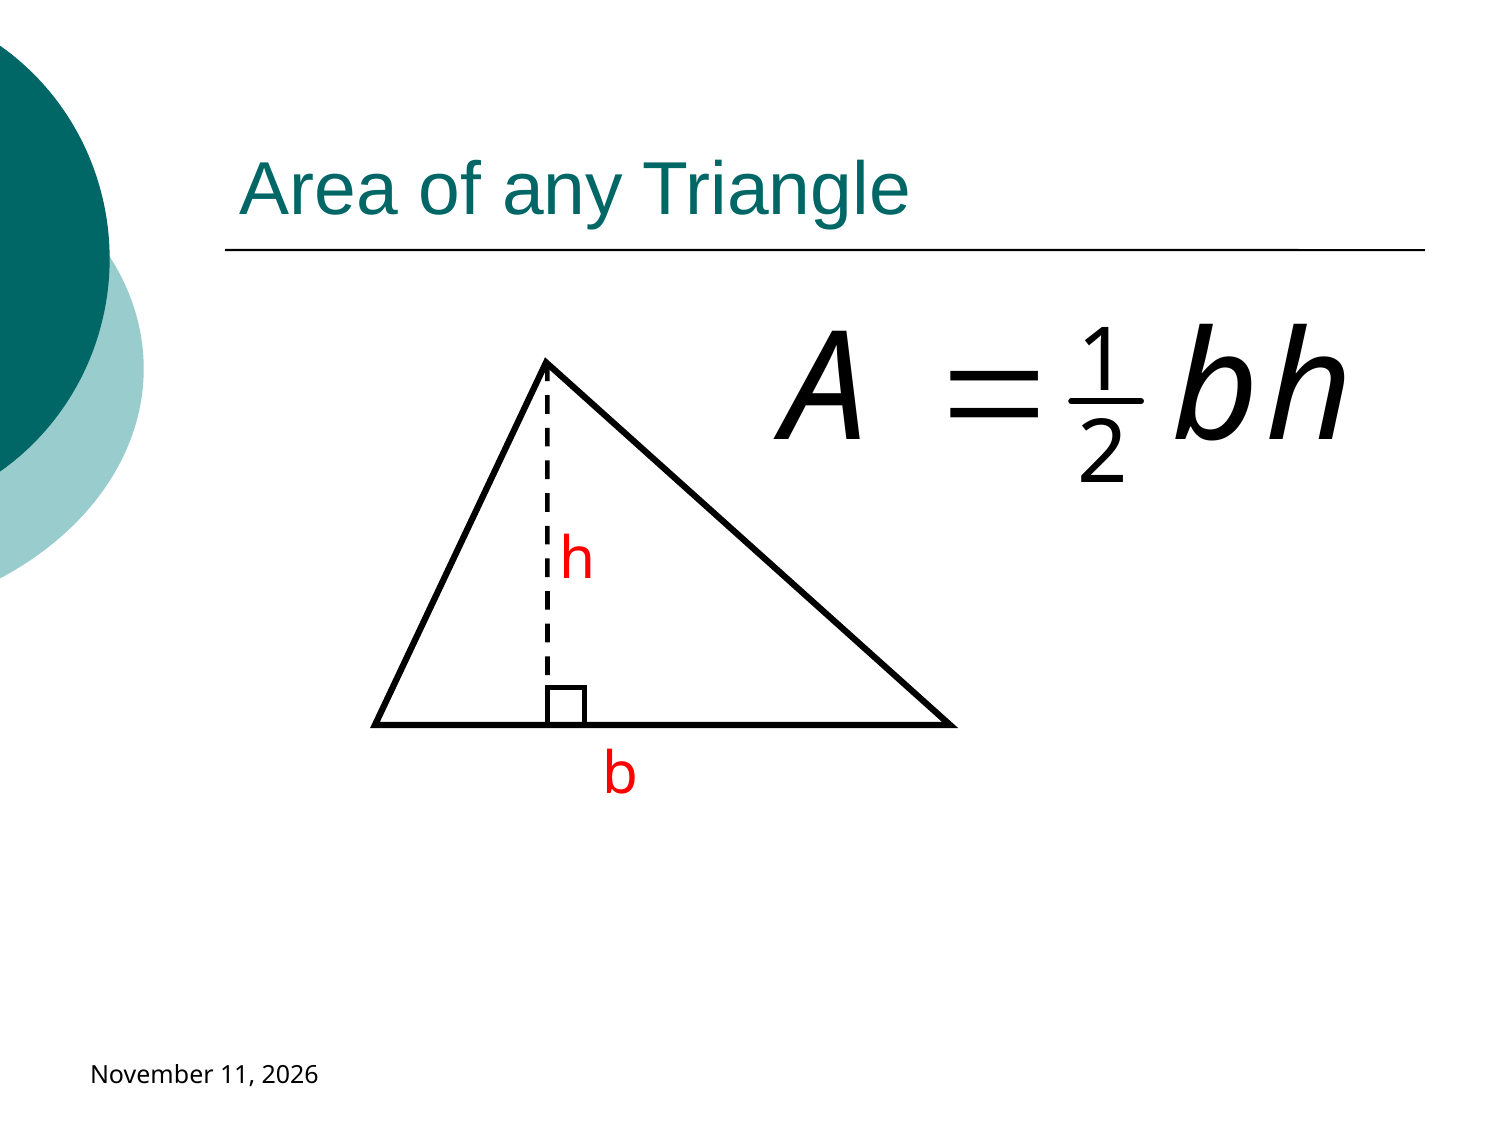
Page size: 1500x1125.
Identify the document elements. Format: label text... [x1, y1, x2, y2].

text_box [547, 687, 585, 725]
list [749, 287, 1382, 515]
text_box [375, 362, 951, 725]
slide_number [75, 1025, 425, 1100]
text_box b [587, 727, 738, 813]
text_box h [544, 512, 695, 598]
title Area of any Triangle [224, 49, 1425, 237]
